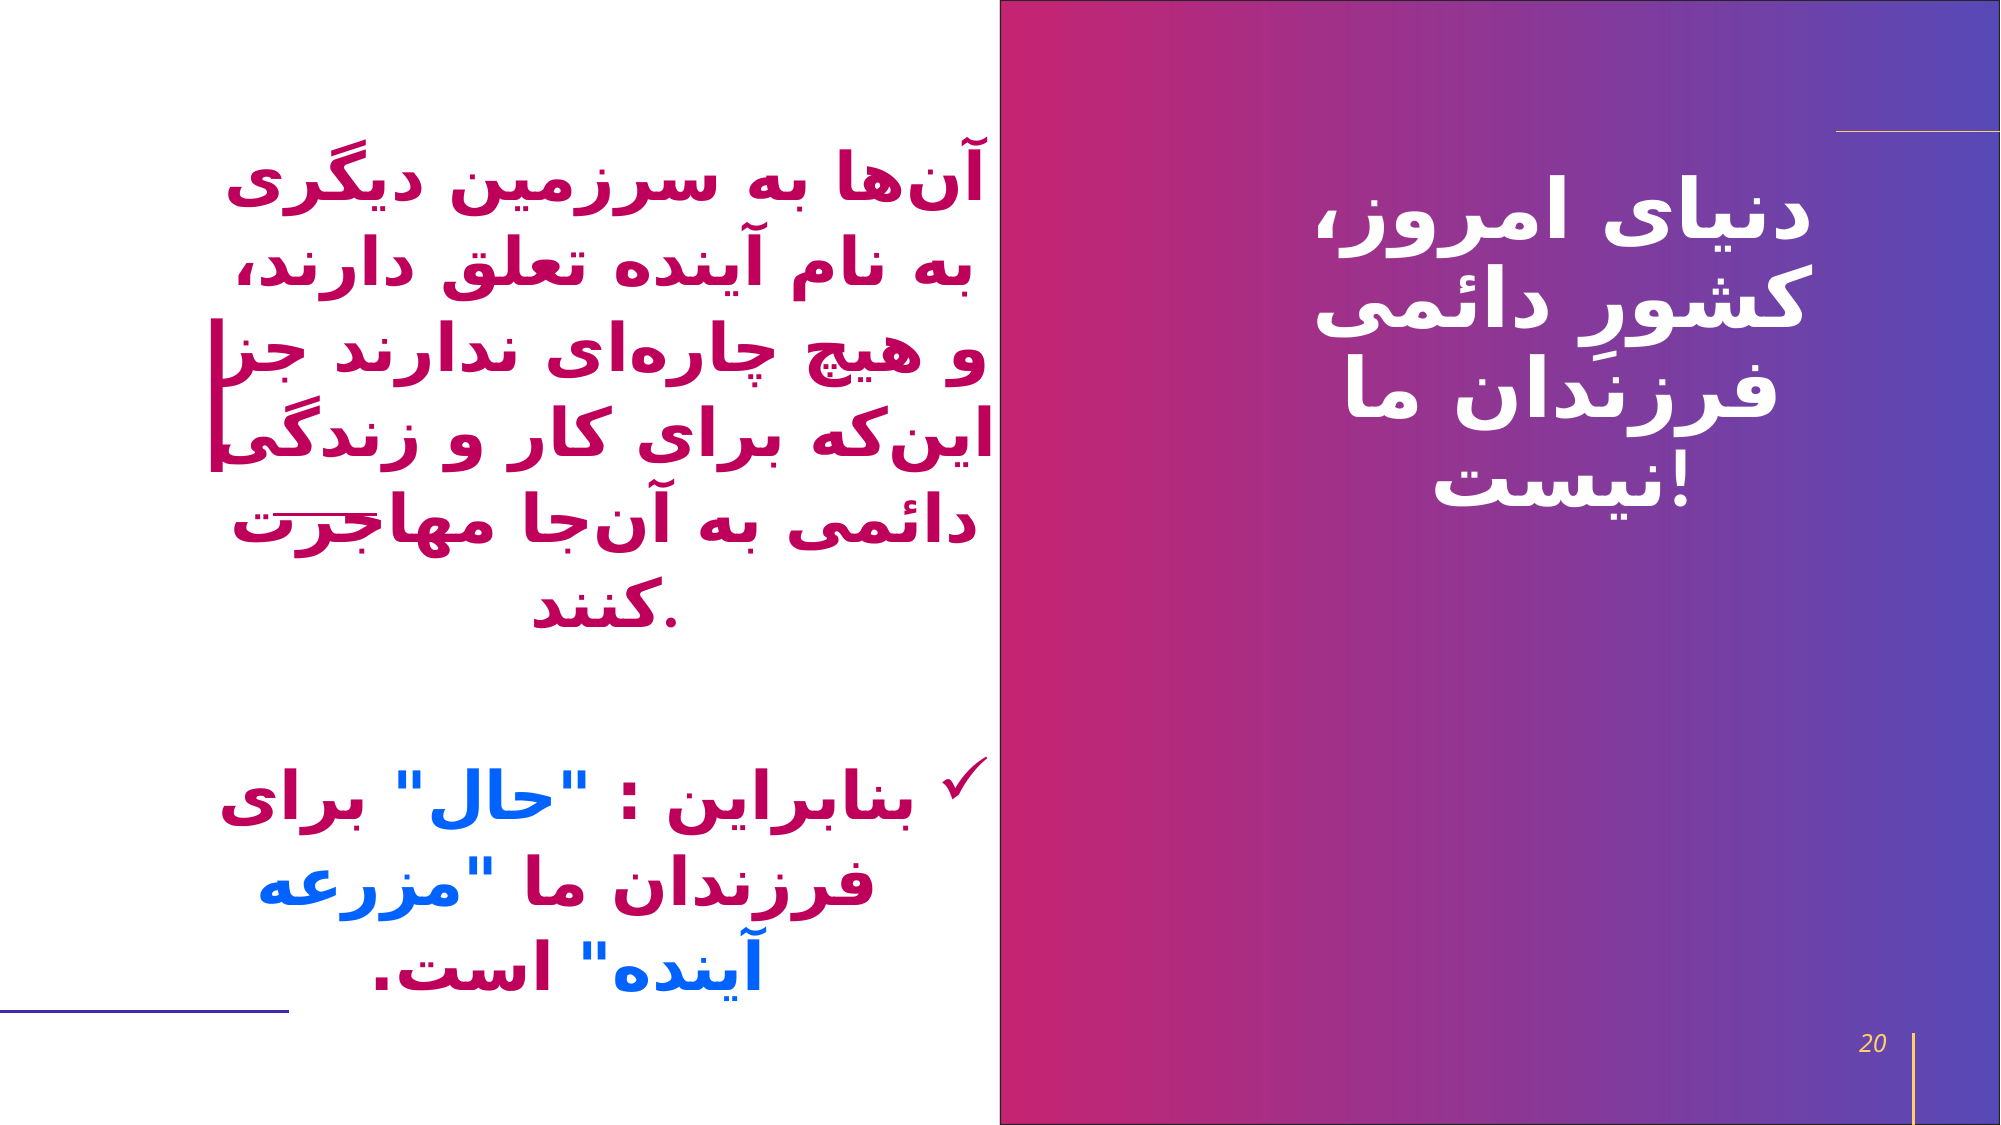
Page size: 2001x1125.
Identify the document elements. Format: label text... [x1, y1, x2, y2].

title دنیای امروز، کشورِ دائمی فرزندان ما نیست! [1185, 69, 1940, 533]
list آن‌ها به سرزمین دیگری به نام آینده تعلق دارند، و هیچ چاره‌ای ندارند جز این‌که برای کار و زندگی دائمی به آن‌جا مهاجرت کنند. بنابراین : "حال" برای فرزندان ما "مزرعه آینده" است. [196, 120, 1015, 723]
slide_number 20 [1451, 1015, 1902, 1075]
